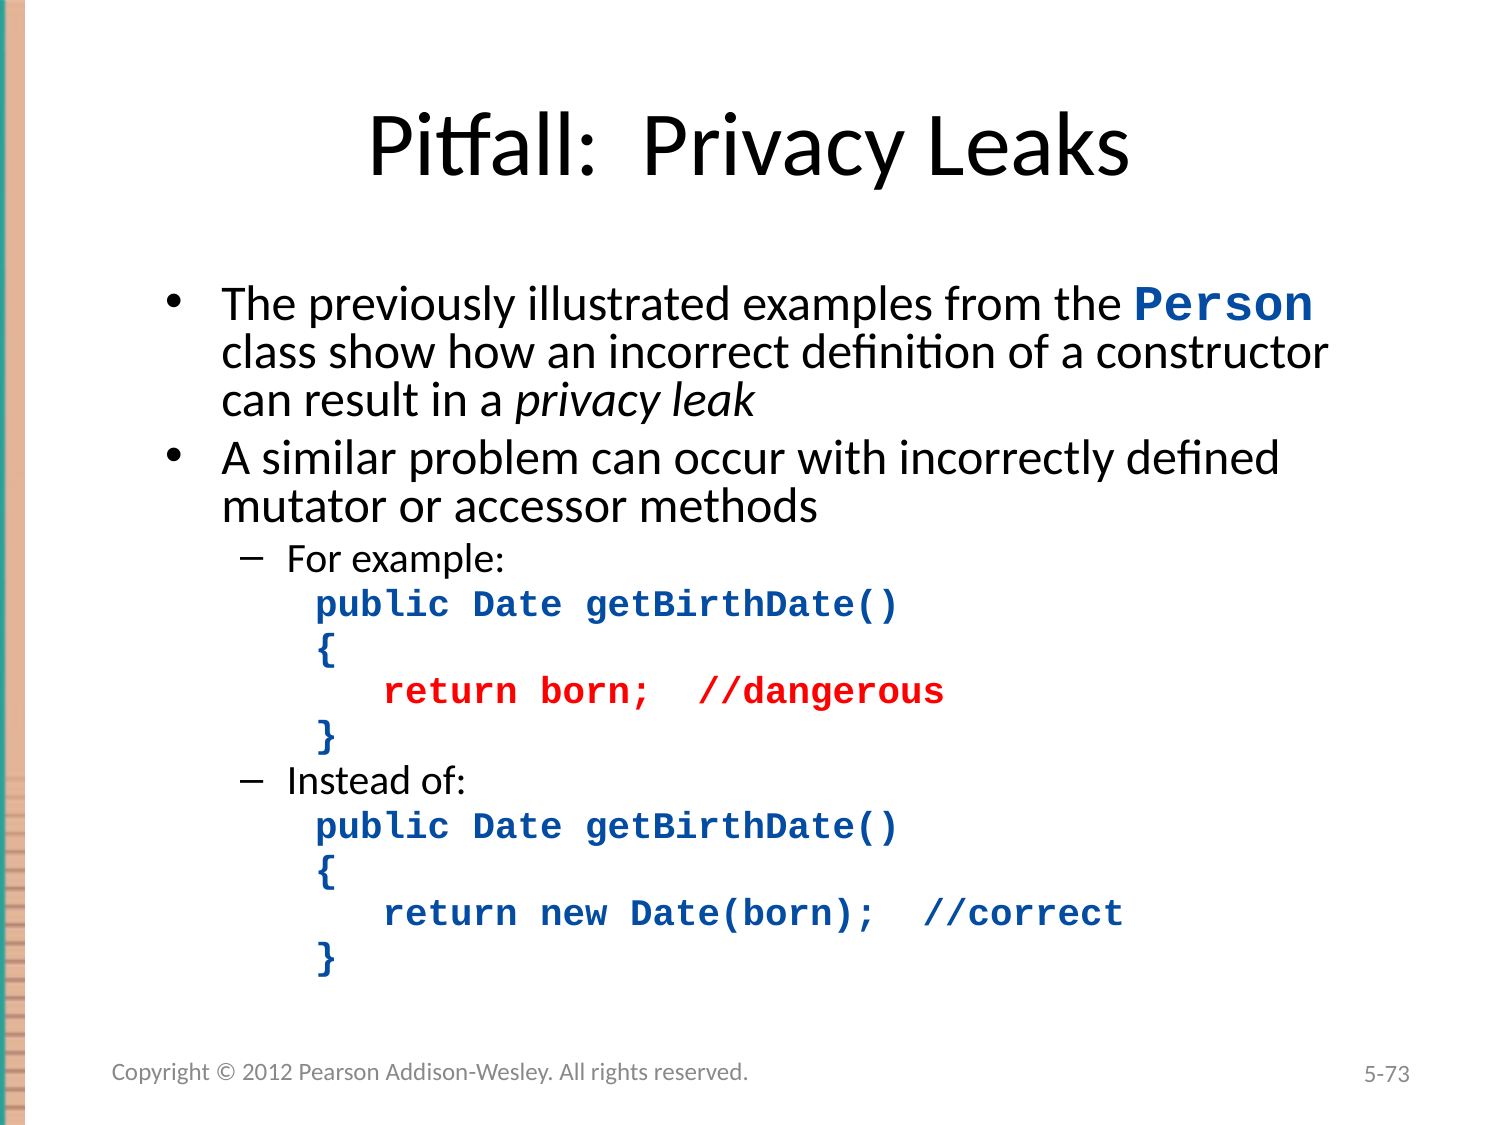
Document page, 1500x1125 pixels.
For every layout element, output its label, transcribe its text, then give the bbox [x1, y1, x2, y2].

picture [0, 0, 25, 1125]
footer Copyright © 2012 Pearson Addison-Wesley. All rights reserved. [75, 1040, 788, 1100]
title Pitfall: Privacy Leaks [74, 44, 1426, 233]
slide_number 5-73 [1074, 1042, 1425, 1103]
list The previously illustrated examples from the Person class show how an incorrect definition of a constructor can result in a privacy leak A similar problem can occur with incorrectly defined mutator or accessor methods For example: public Date getBirthDate() { return born; //dangerous } Instead of: public Date getBirthDate() { return new Date(born); //correct } [149, 274, 1388, 1013]
